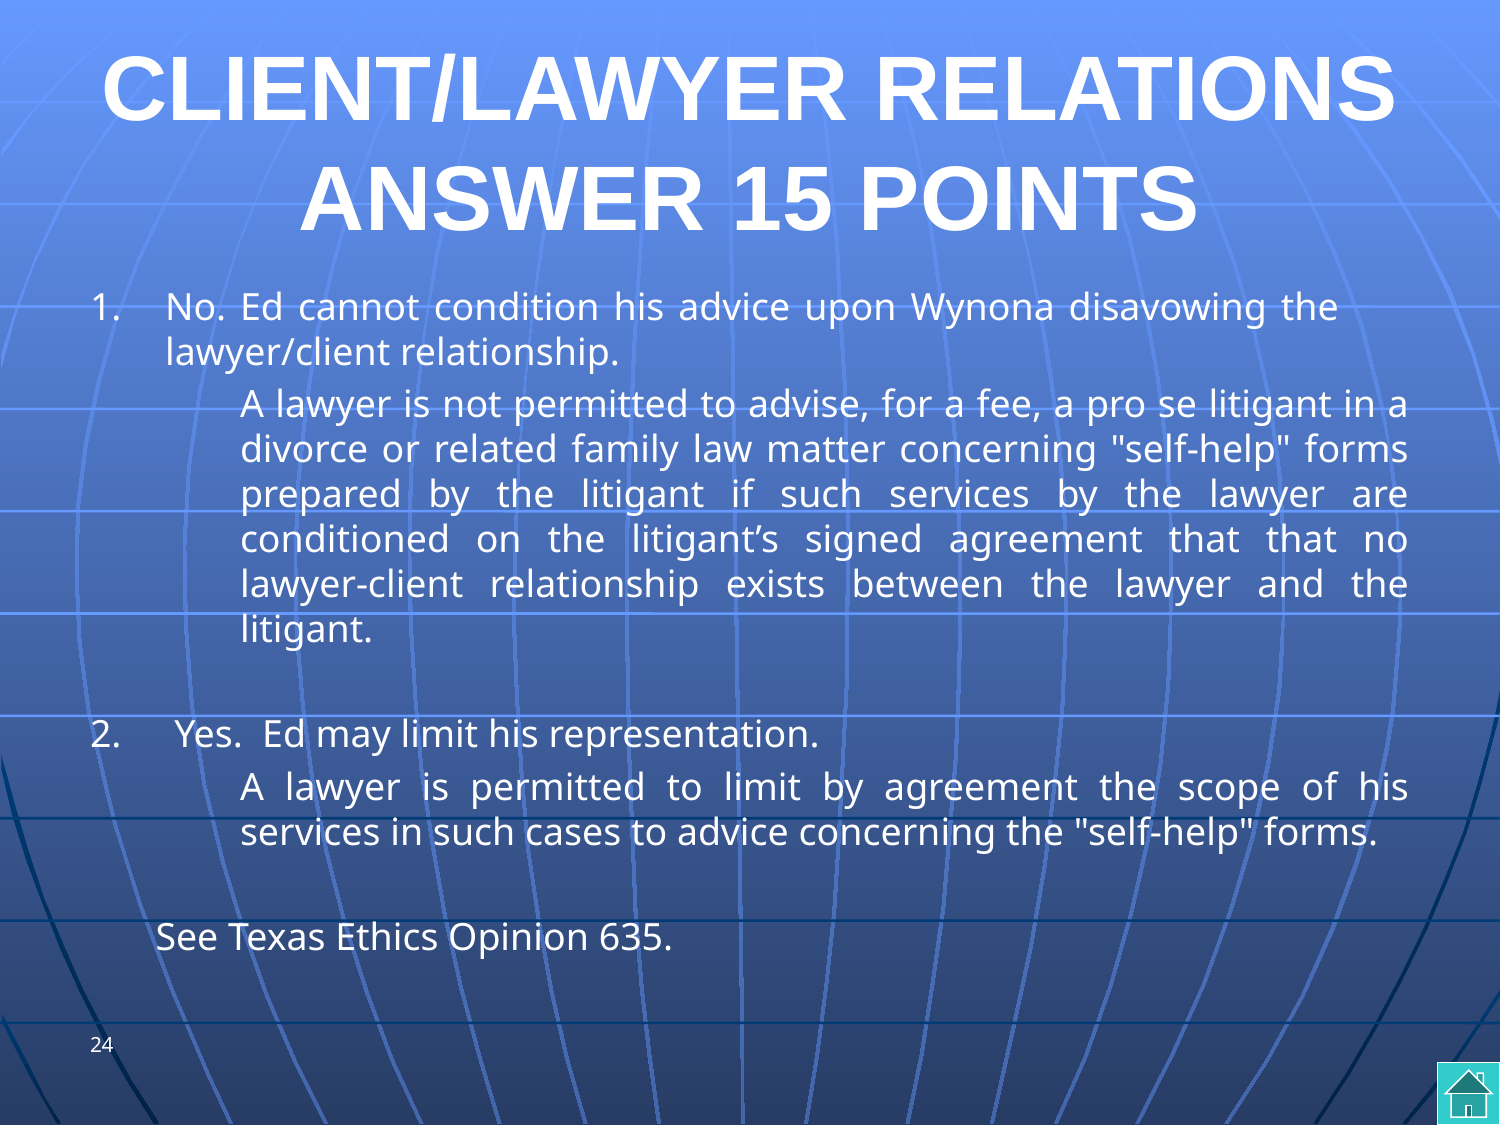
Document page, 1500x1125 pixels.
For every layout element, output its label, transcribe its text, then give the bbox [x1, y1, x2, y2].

slide_number 24 [74, 1023, 426, 1100]
text_box [1437, 1062, 1500, 1125]
list 1. No. Ed cannot condition his advice upon Wynona disavowing the lawyer/client relationship. A lawyer is not permitted to advise, for a fee, a pro se litigant in a divorce or related family law matter concerning "self-help" forms prepared by the litigant if such services by the lawyer are conditioned on the litigant’s signed agreement that that no lawyer-client relationship exists between the lawyer and the litigant. 2. Yes. Ed may limit his representation. A lawyer is permitted to limit by agreement the scope of his services in such cases to advice concerning the "self-help" forms. See Texas Ethics Opinion 635. [74, 274, 1426, 1101]
title CLIENT/LAWYER RELATIONS ANSWER 15 POINTS [74, 45, 1426, 233]
